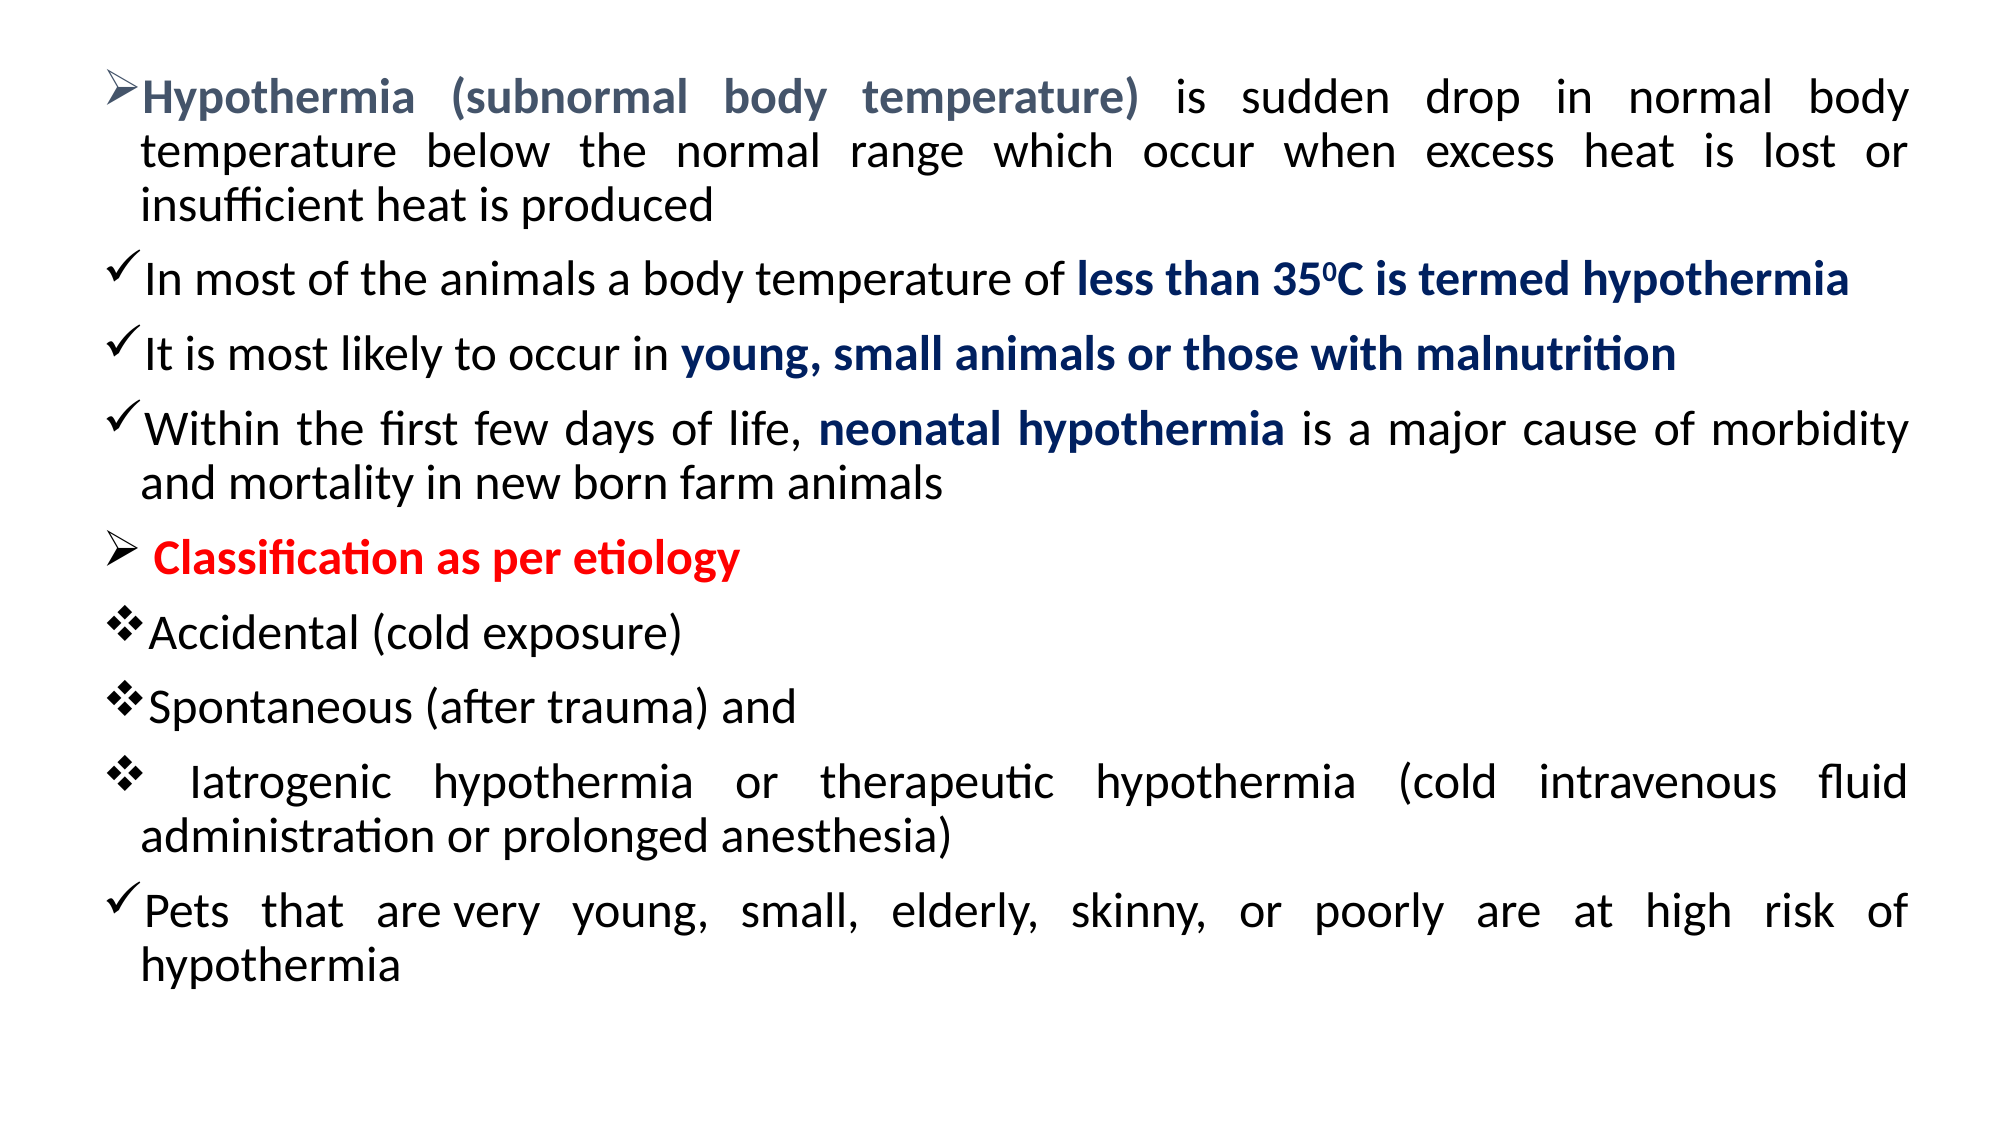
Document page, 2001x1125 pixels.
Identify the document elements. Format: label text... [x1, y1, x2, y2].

list Hypothermia (subnormal body temperature) is sudden drop in normal body temperature below the normal range which occur when excess heat is lost or insufficient heat is produced In most of the animals a body temperature of less than 350C is termed hypothermia It is most likely to occur in young, small animals or those with malnutrition Within the first few days of life, neonatal hypothermia is a major cause of morbidity and mortality in new born farm animals Classification as per etiology Accidental (cold exposure) Spontaneous (after trauma) and Iatrogenic hypothermia or therapeutic hypothermia (cold intravenous fluid administration or prolonged anesthesia) Pets that are very young, small, elderly, skinny, or poorly are at high risk of hypothermia [87, 62, 1925, 1069]
